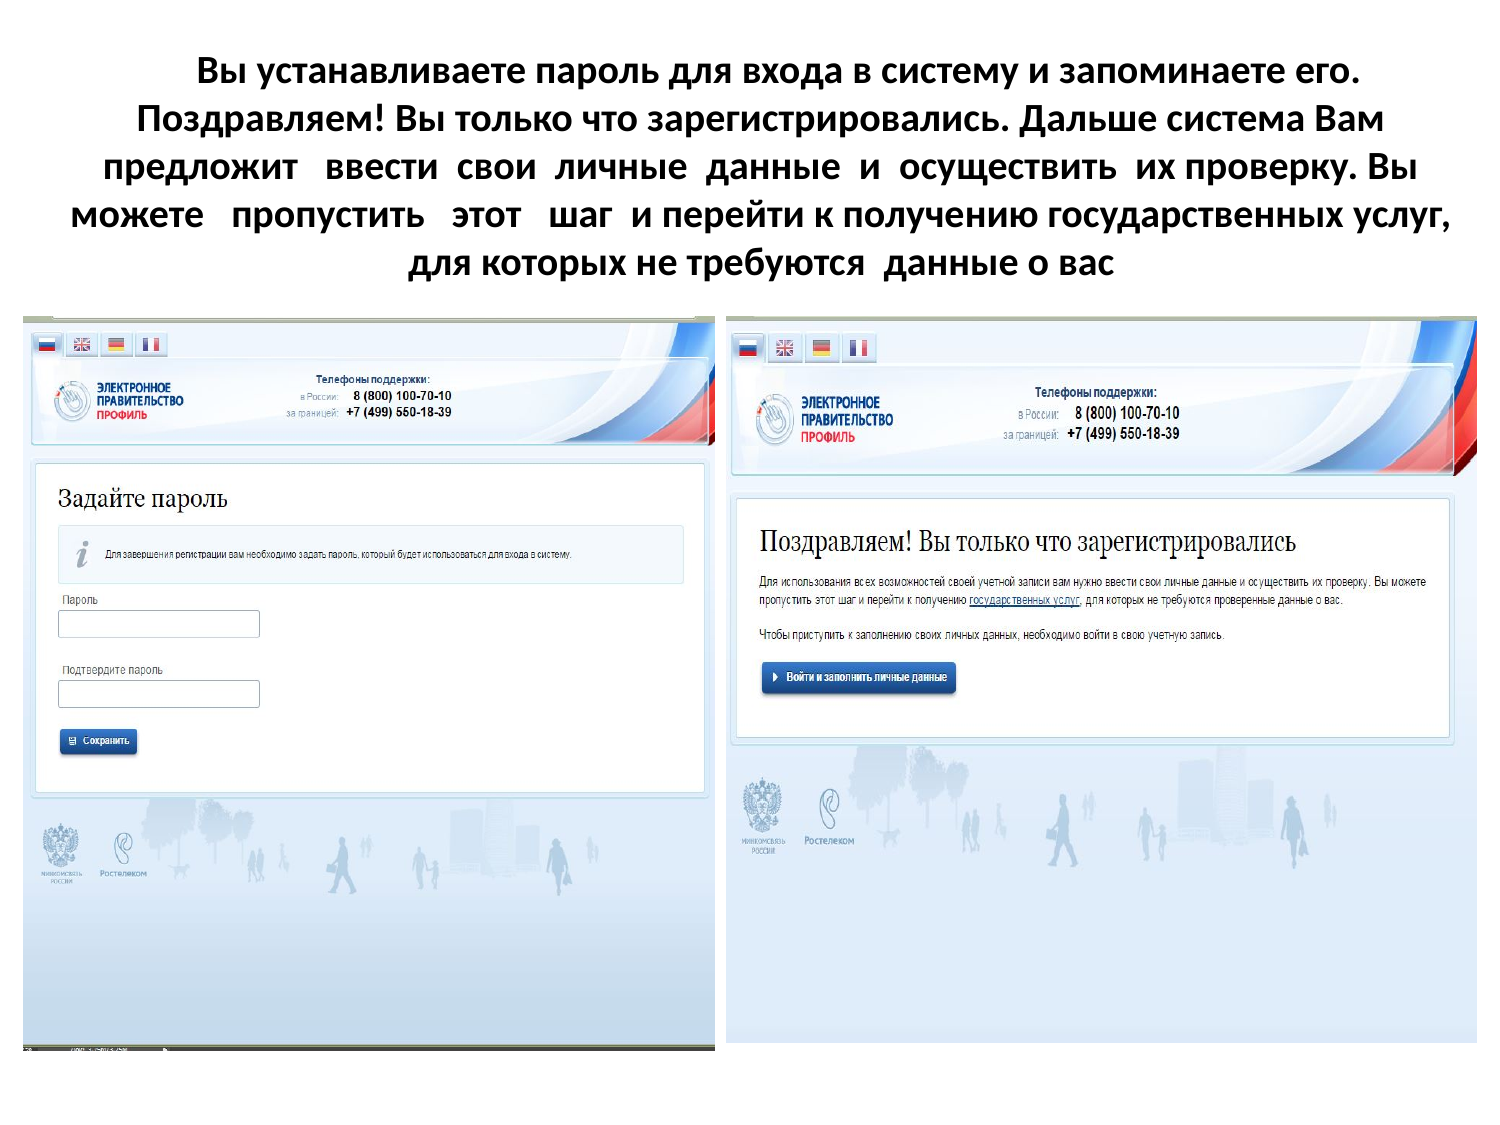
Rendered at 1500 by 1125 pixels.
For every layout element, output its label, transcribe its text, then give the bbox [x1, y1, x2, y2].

title Вы устанавливаете пароль для входа в систему и запоминаете его. Поздравляем! Вы только что зарегистрировались. Дальше система Вам предложит ввести свои личные данные и осуществить их проверку. Вы можете пропустить этот шаг и перейти к получению государственных услуг, для которых не требуются данные о вас [23, 35, 1500, 340]
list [23, 316, 716, 1051]
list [726, 316, 1477, 1044]
